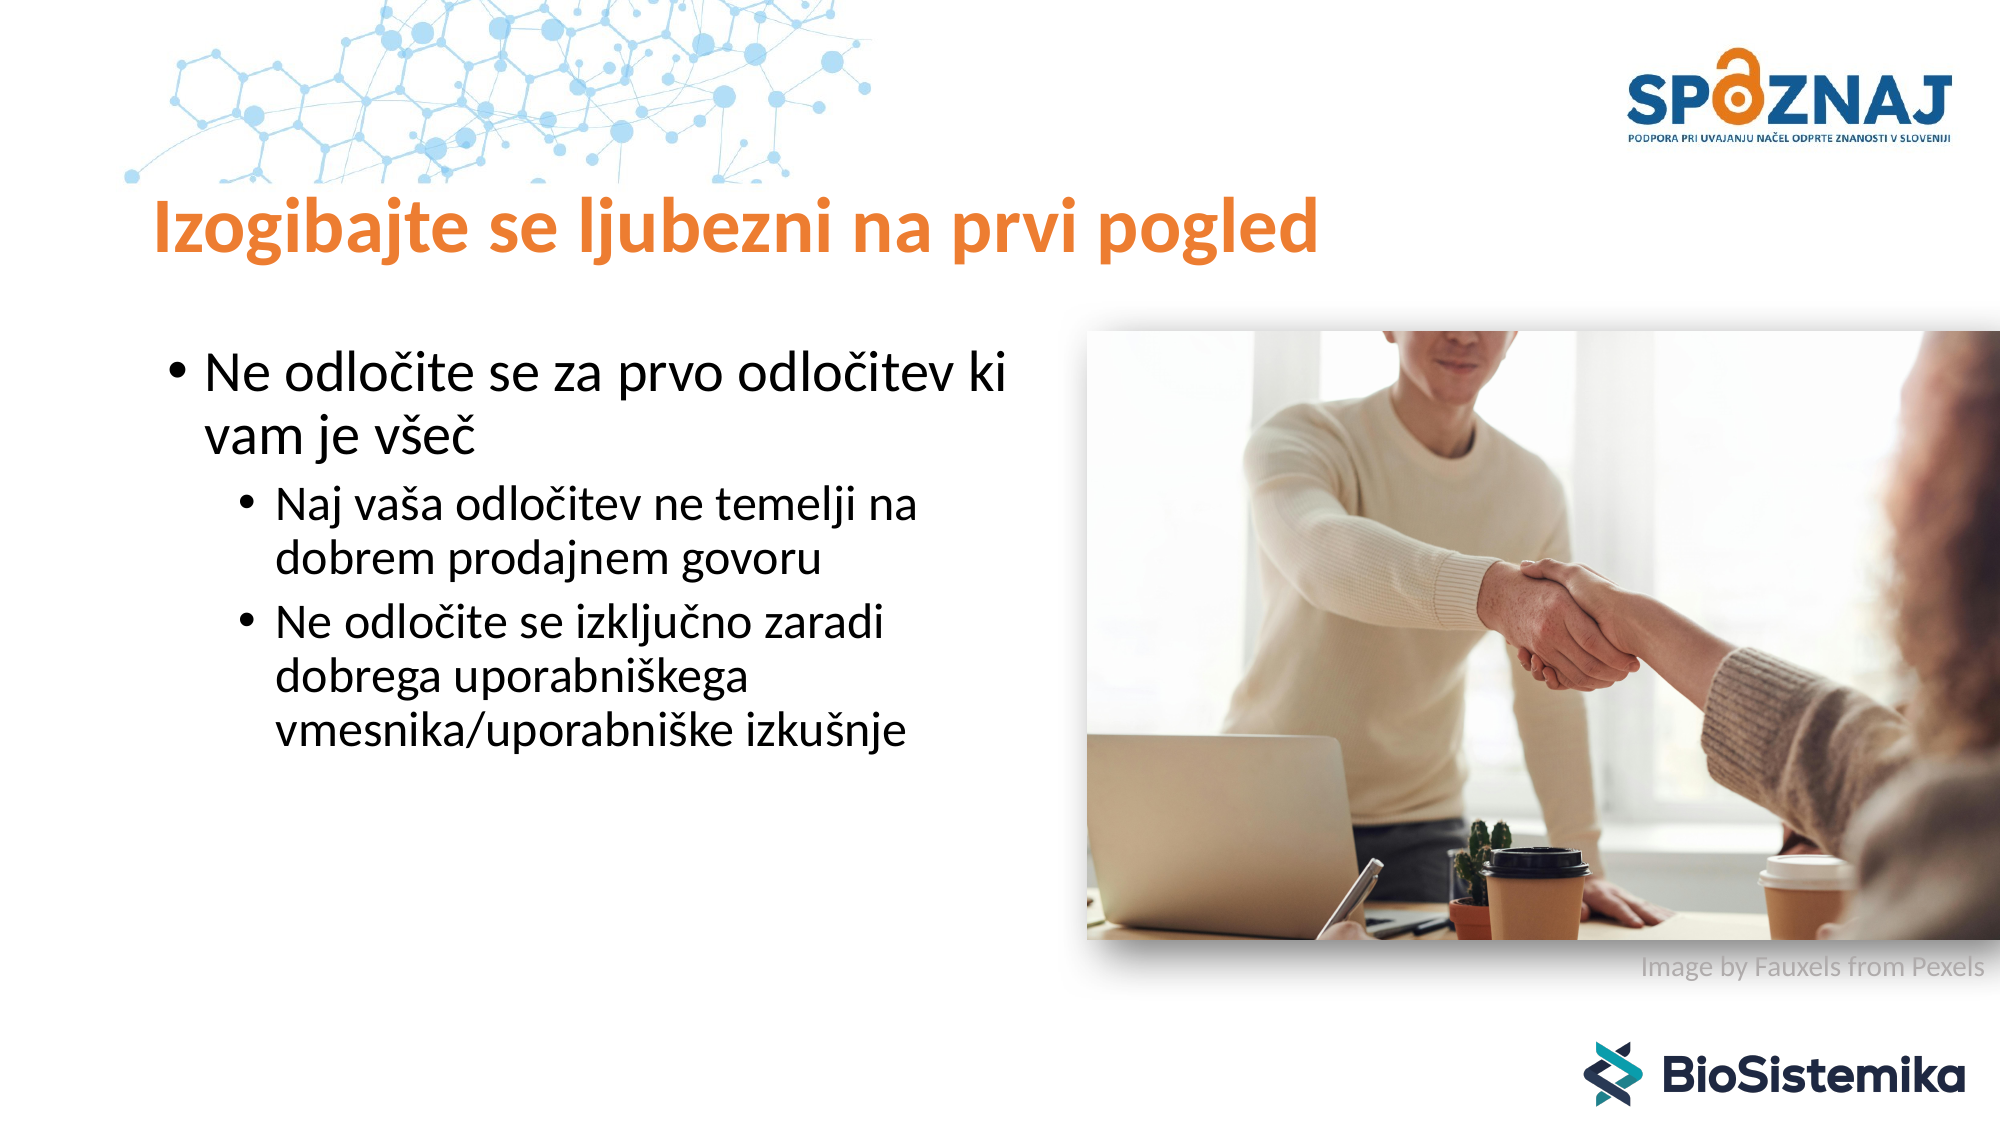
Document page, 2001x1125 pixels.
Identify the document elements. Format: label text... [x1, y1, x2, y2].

picture [0, 0, 2001, 1125]
title Izogibajte se ljubezni na prvi pogled [137, 176, 1969, 278]
text_box Image by Fauxels from Pexels [1402, 940, 2000, 990]
list Ne odločite se za prvo odločitev ki vam je všeč Naj vaša odločitev ne temelji na dobrem prodajnem govoru Ne odločite se izključno zaradi dobrega uporabniškega vmesnika/uporabniške izkušnje [137, 331, 1078, 1014]
